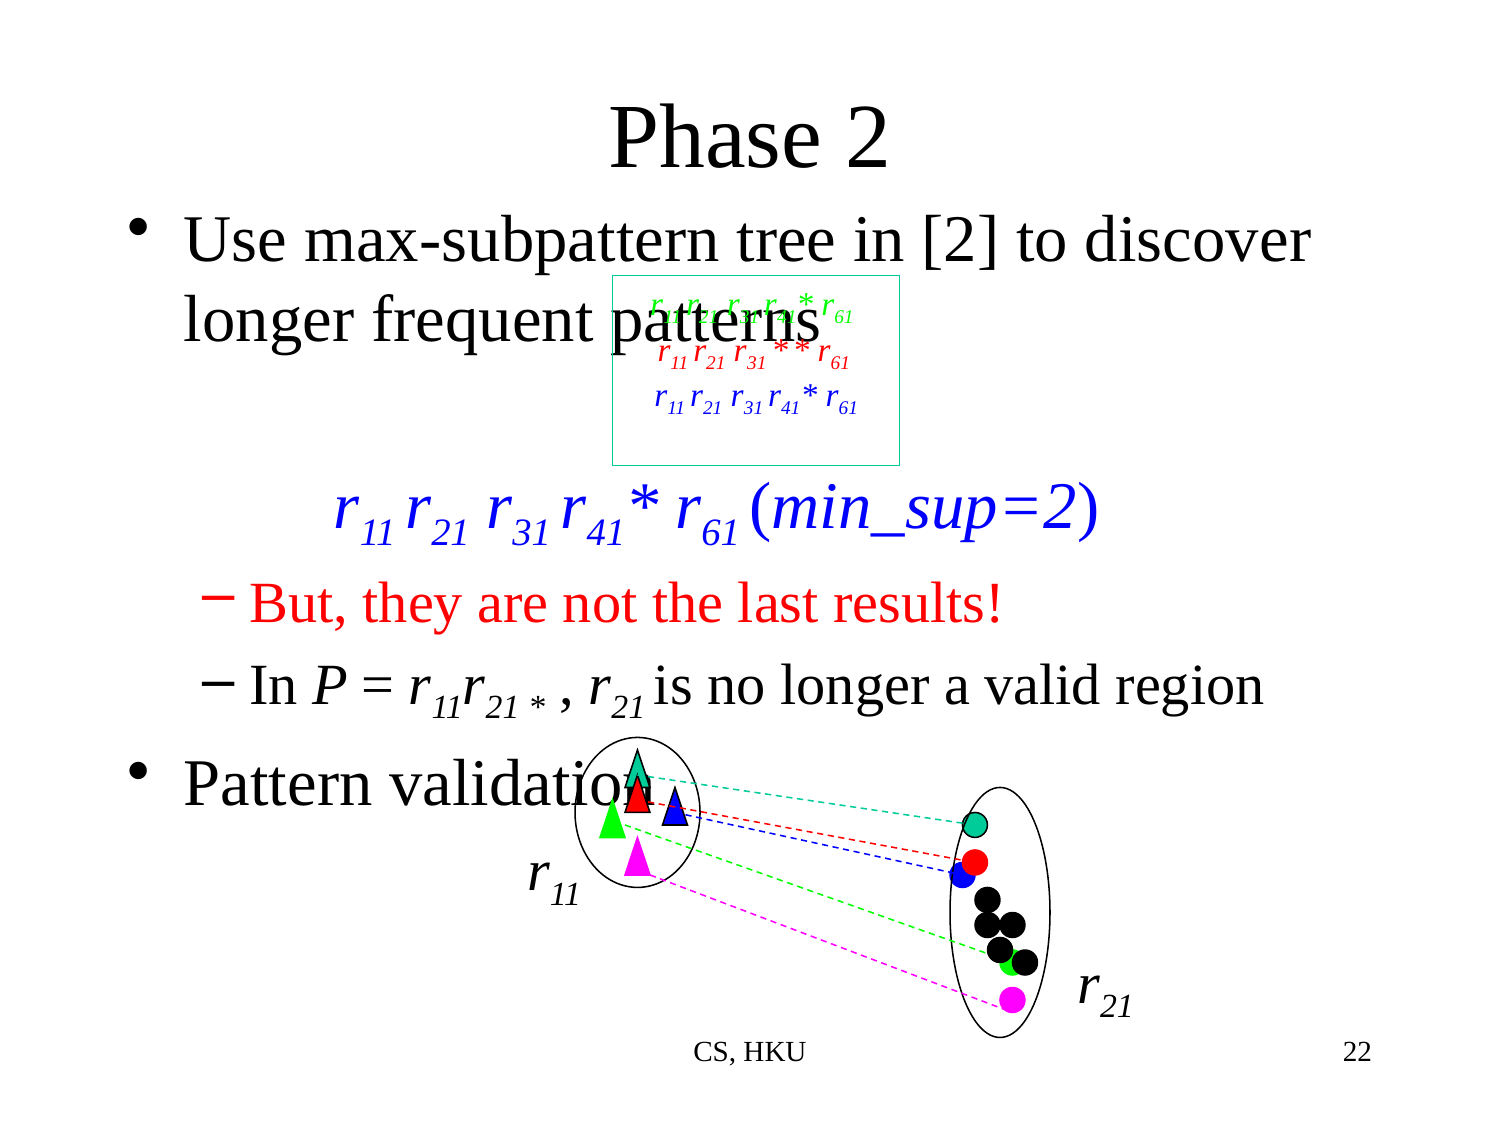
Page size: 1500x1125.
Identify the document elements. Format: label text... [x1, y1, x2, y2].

footer CS, HKU [512, 1046, 988, 1101]
text_box r11 r21 r31 r41* r61 r11 r21 r31 * * r61 r11 r21 r31 r41* r61 [612, 275, 900, 466]
slide_number 22 [1074, 1024, 1388, 1101]
list Use max-subpattern tree in [2] to discover longer frequent patterns r11 r21 r31 r41* r61 (min_sup=2) But, they are not the last results! In P = r11r21 * , r21 is no longer a valid region Pattern validation [112, 187, 1376, 813]
title Phase 2 [112, 37, 1388, 226]
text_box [512, 737, 1201, 1038]
